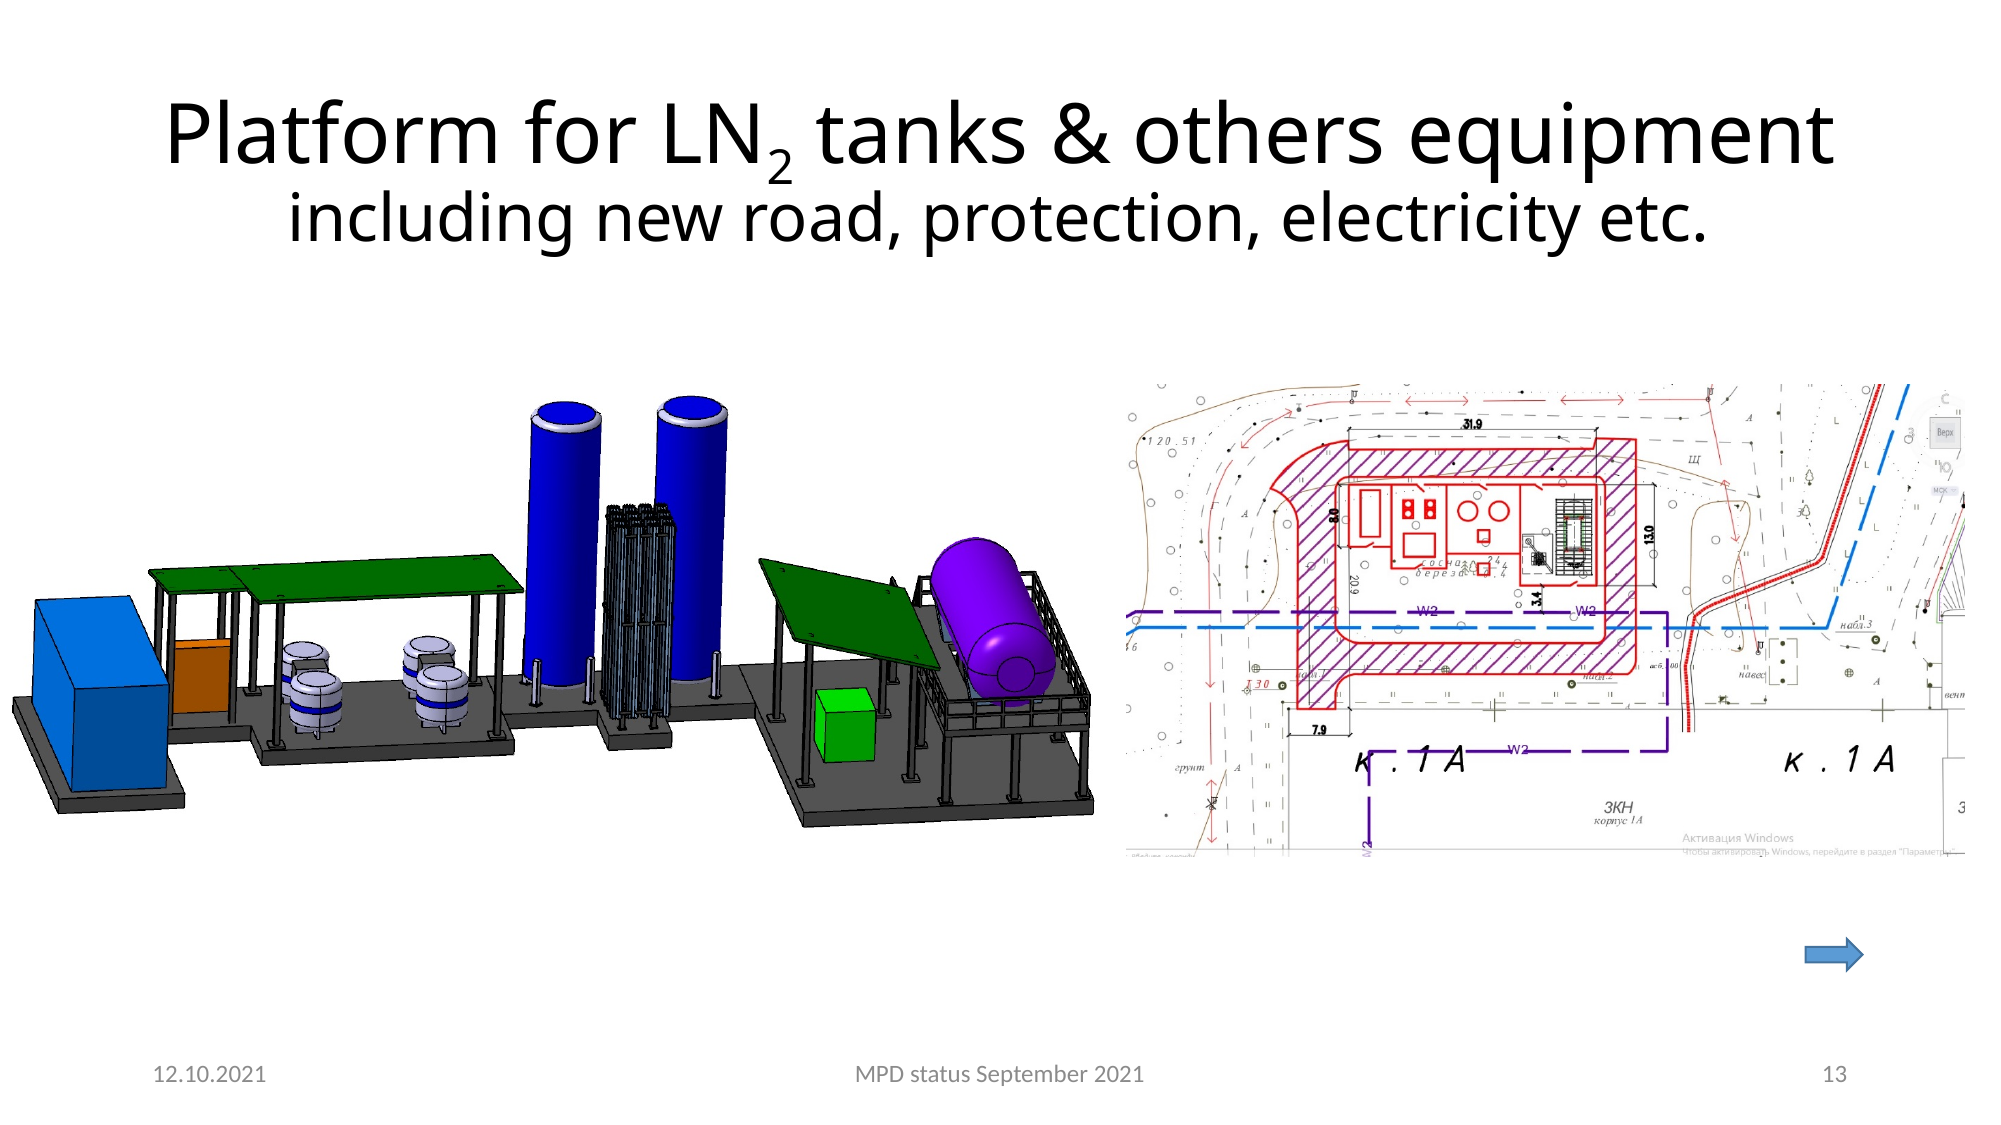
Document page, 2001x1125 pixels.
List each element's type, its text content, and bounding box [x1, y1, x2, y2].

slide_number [137, 1042, 588, 1103]
slide_number 13 [1412, 1042, 1863, 1103]
picture [0, 351, 1965, 866]
title Platform for LN2 tanks & others equipment including new road, protection, electricity etc. [137, 59, 1863, 278]
text_box [1804, 936, 1864, 973]
footer MPD status September 2021 [662, 1042, 1338, 1103]
